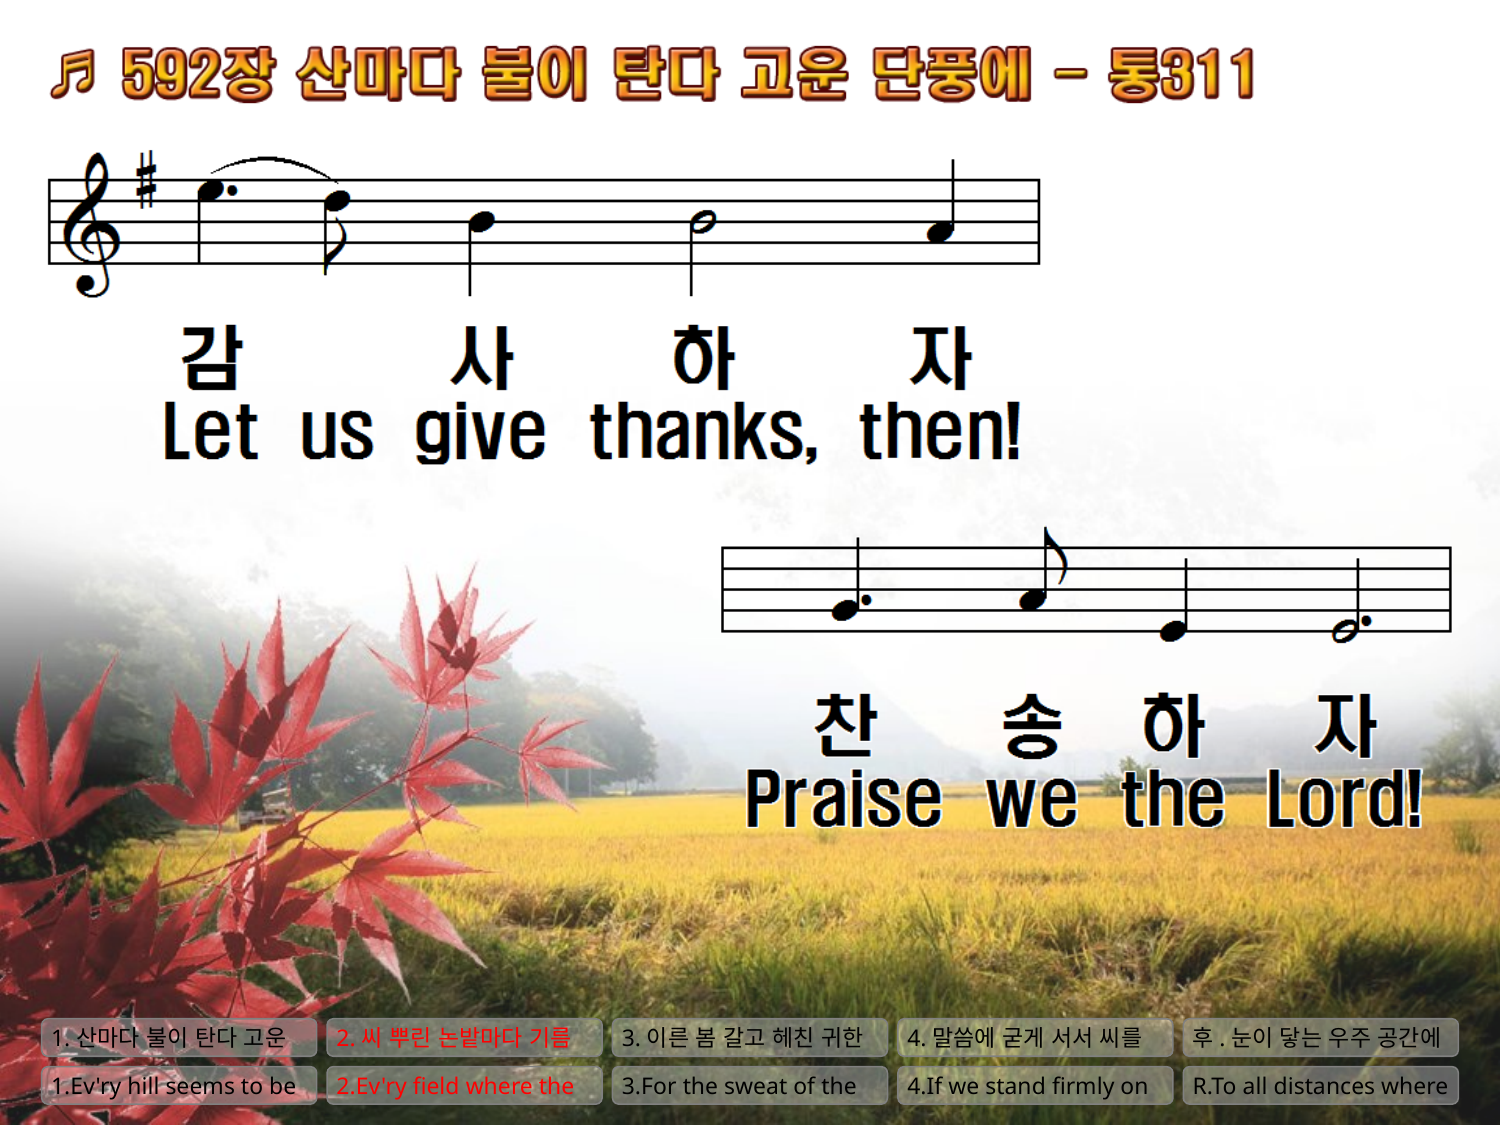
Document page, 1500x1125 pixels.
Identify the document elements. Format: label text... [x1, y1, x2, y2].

text_box 3.For the sweat of the [612, 1066, 888, 1105]
text_box 후.눈이 닿는 우주 공간에 [1183, 1018, 1459, 1057]
text_box 2.Ev'ry field where the [327, 1066, 603, 1105]
text_box 2.씨 뿌린 논밭마다 기름 [327, 1018, 603, 1057]
text_box 4.말씀에 굳게 서서 씨를 [897, 1018, 1173, 1057]
text_box 1.산마다 불이 탄다 고운 [41, 1018, 317, 1057]
picture [0, 0, 1500, 844]
text_box R.To all distances where [1183, 1066, 1459, 1105]
text_box 3.이른 봄 갈고 헤친 귀한 [612, 1018, 888, 1057]
text_box 4.If we stand firmly on [897, 1066, 1173, 1105]
text_box 1.Ev'ry hill seems to be [41, 1066, 317, 1105]
